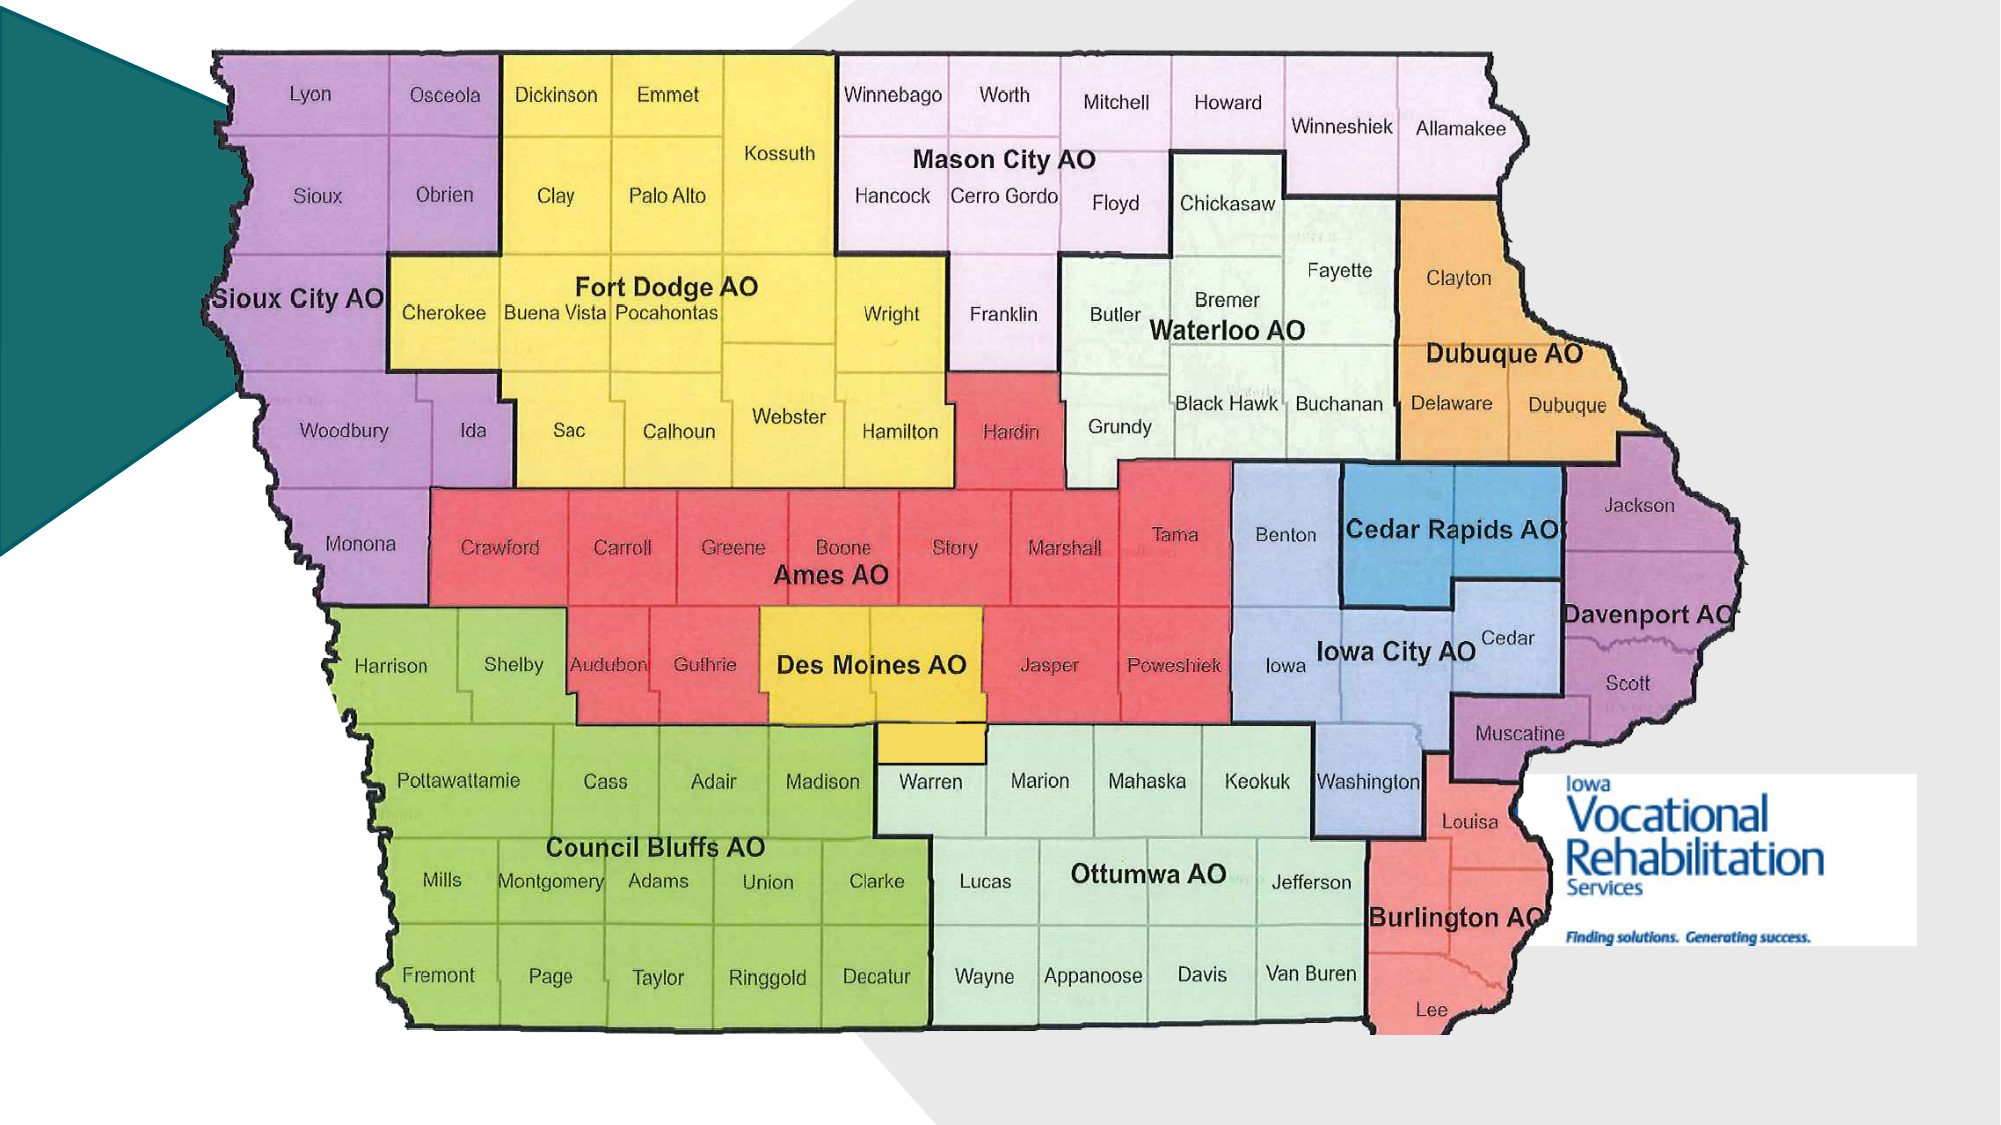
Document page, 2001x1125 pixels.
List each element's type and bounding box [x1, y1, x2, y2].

picture [0, 6, 1917, 1035]
